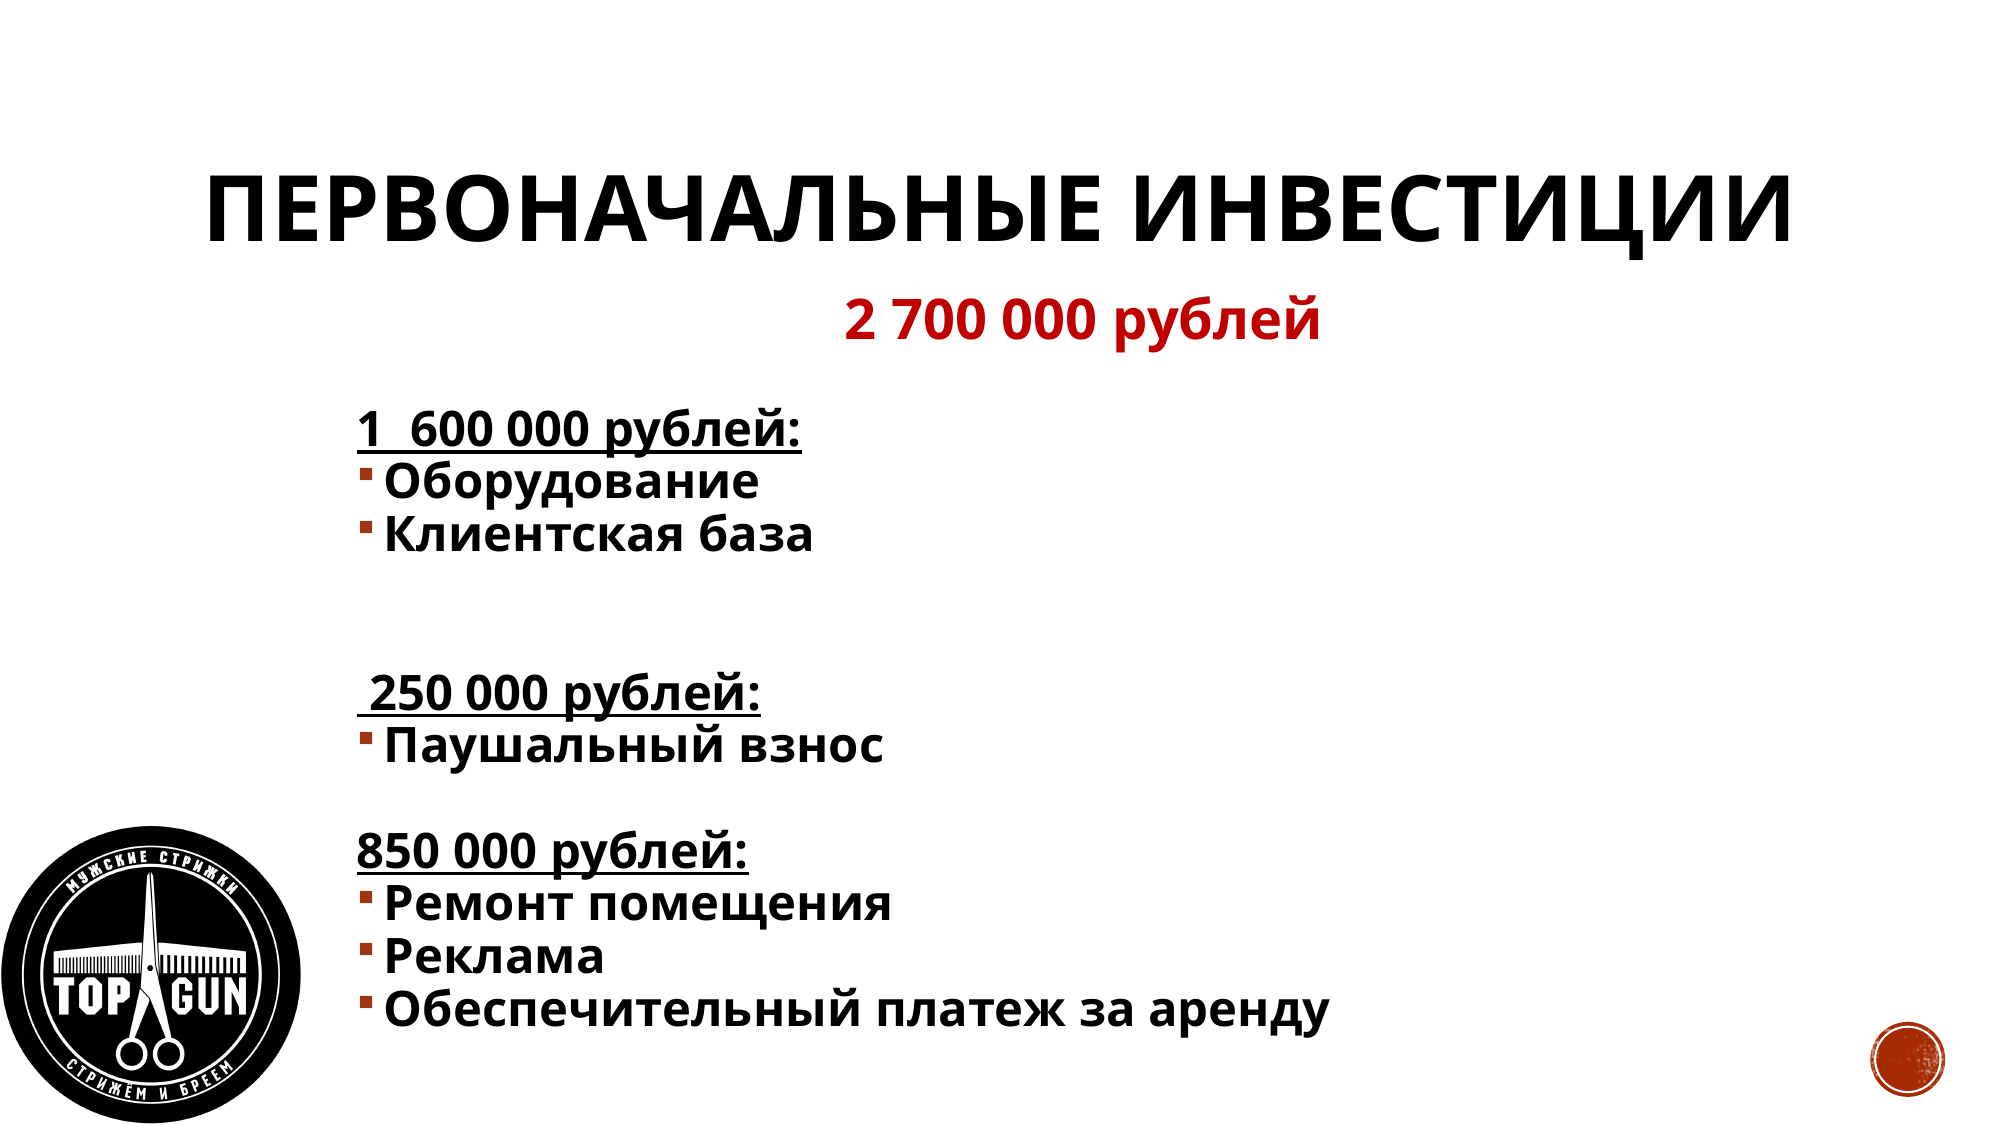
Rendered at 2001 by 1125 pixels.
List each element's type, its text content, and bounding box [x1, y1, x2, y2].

picture [0, 825, 301, 1125]
list 2 700 000 рублей 1 600 000 рублей: Оборудование Клиентская база 250 000 рублей: Паушальный взнос 850 000 рублей: Ремонт помещения Реклама Обеспечительный платеж за аренду [341, 283, 1826, 1053]
title Первоначальные инвестиции [175, 79, 1826, 344]
